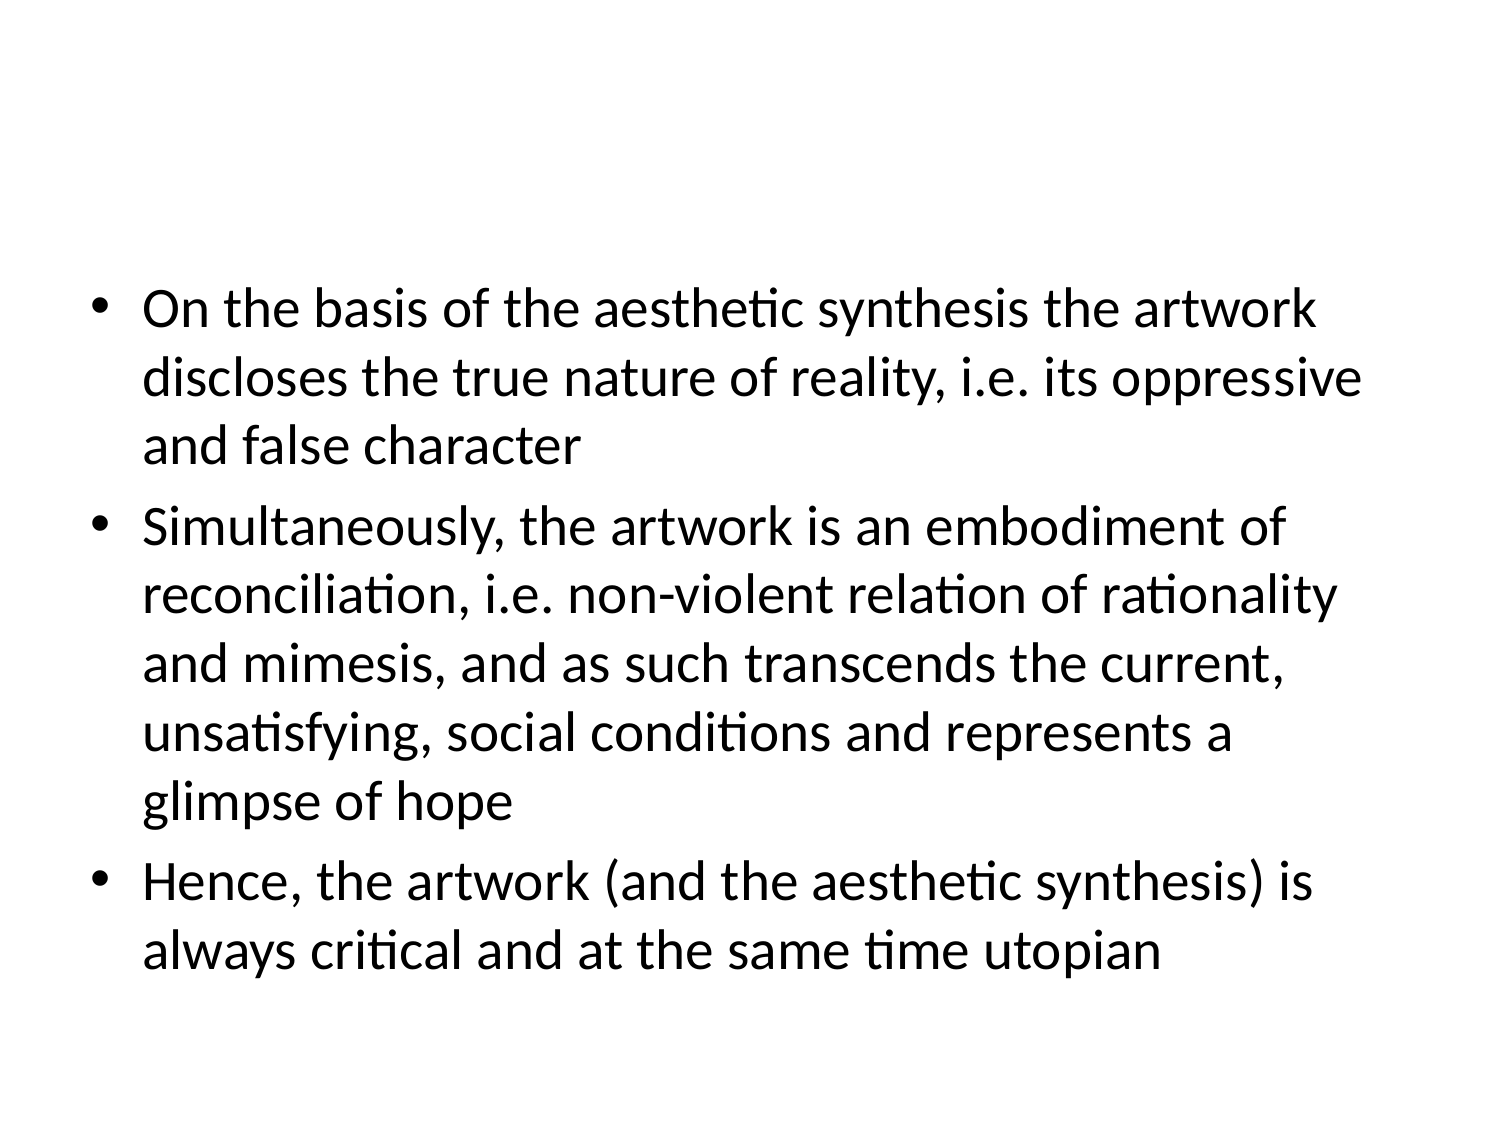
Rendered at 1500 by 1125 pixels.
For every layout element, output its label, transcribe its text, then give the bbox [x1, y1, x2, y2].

list On the basis of the aesthetic synthesis the artwork discloses the true nature of reality, i.e. its oppressive and false character Simultaneously, the artwork is an embodiment of reconciliation, i.e. non-violent relation of rationality and mimesis, and as such transcends the current, unsatisfying, social conditions and represents a glimpse of hope Hence, the artwork (and the aesthetic synthesis) is always critical and at the same time utopian [75, 262, 1425, 1005]
